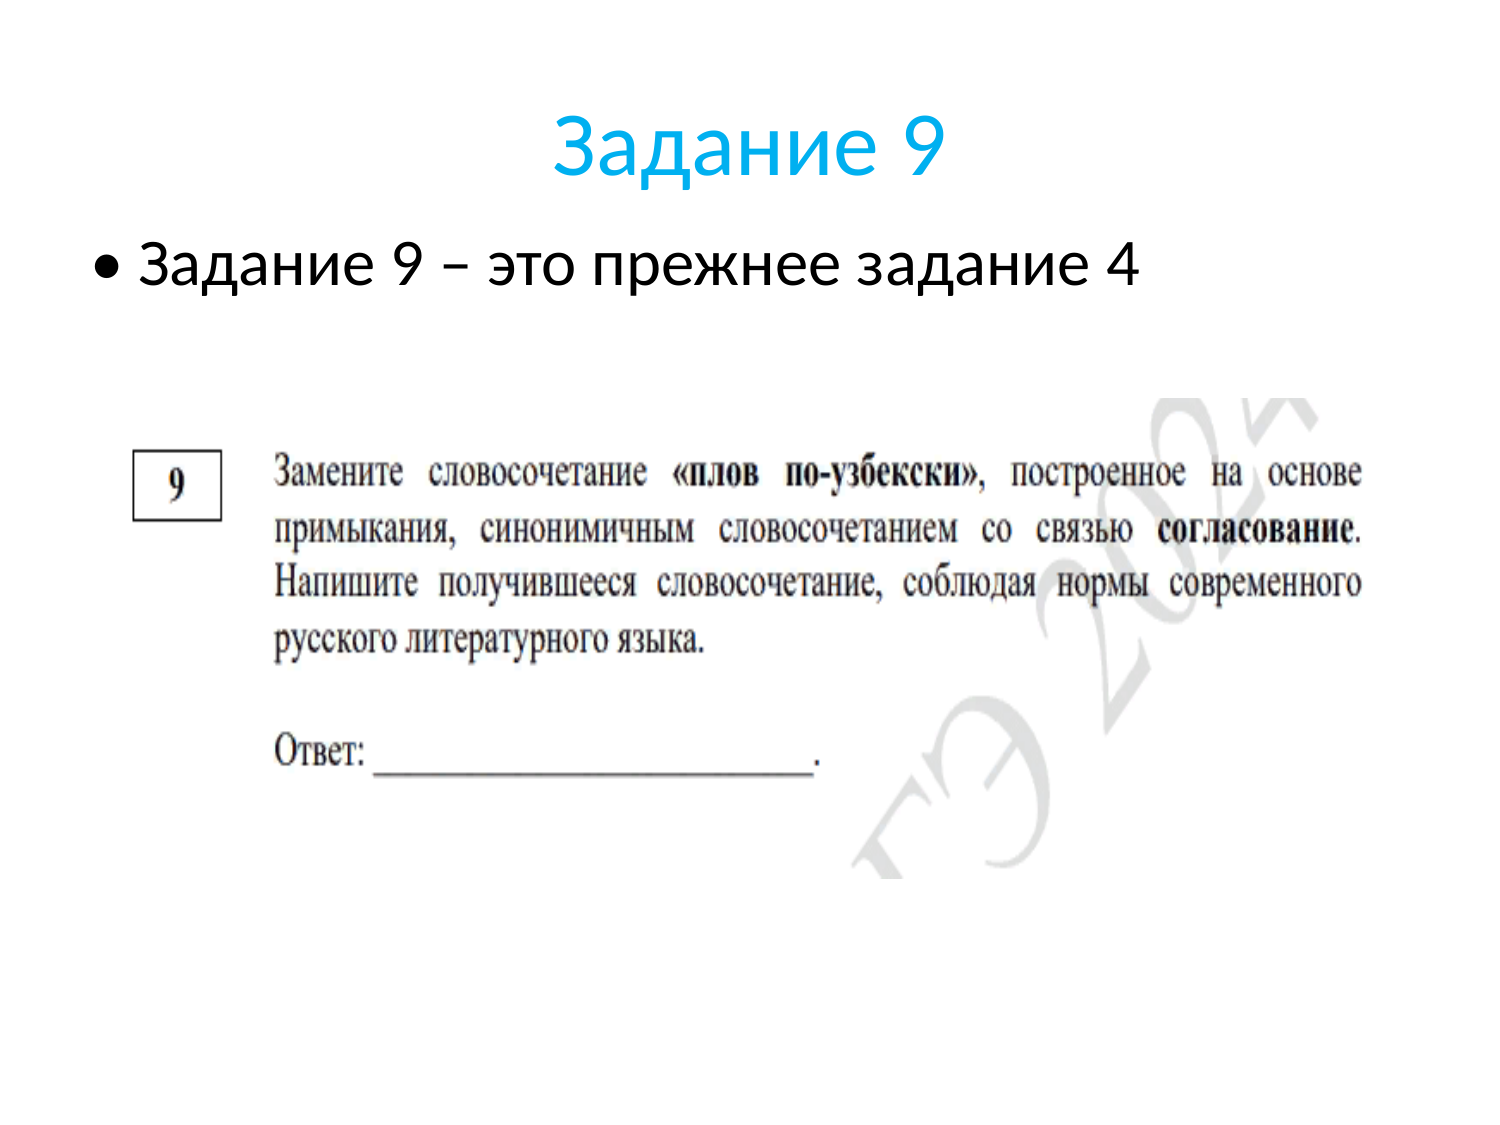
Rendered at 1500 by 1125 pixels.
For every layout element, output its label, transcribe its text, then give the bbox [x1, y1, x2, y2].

list • Задание 9 – это прежнее задание 4 [75, 210, 1425, 1005]
picture [128, 398, 1366, 879]
title Задание 9 [75, 45, 1425, 210]
